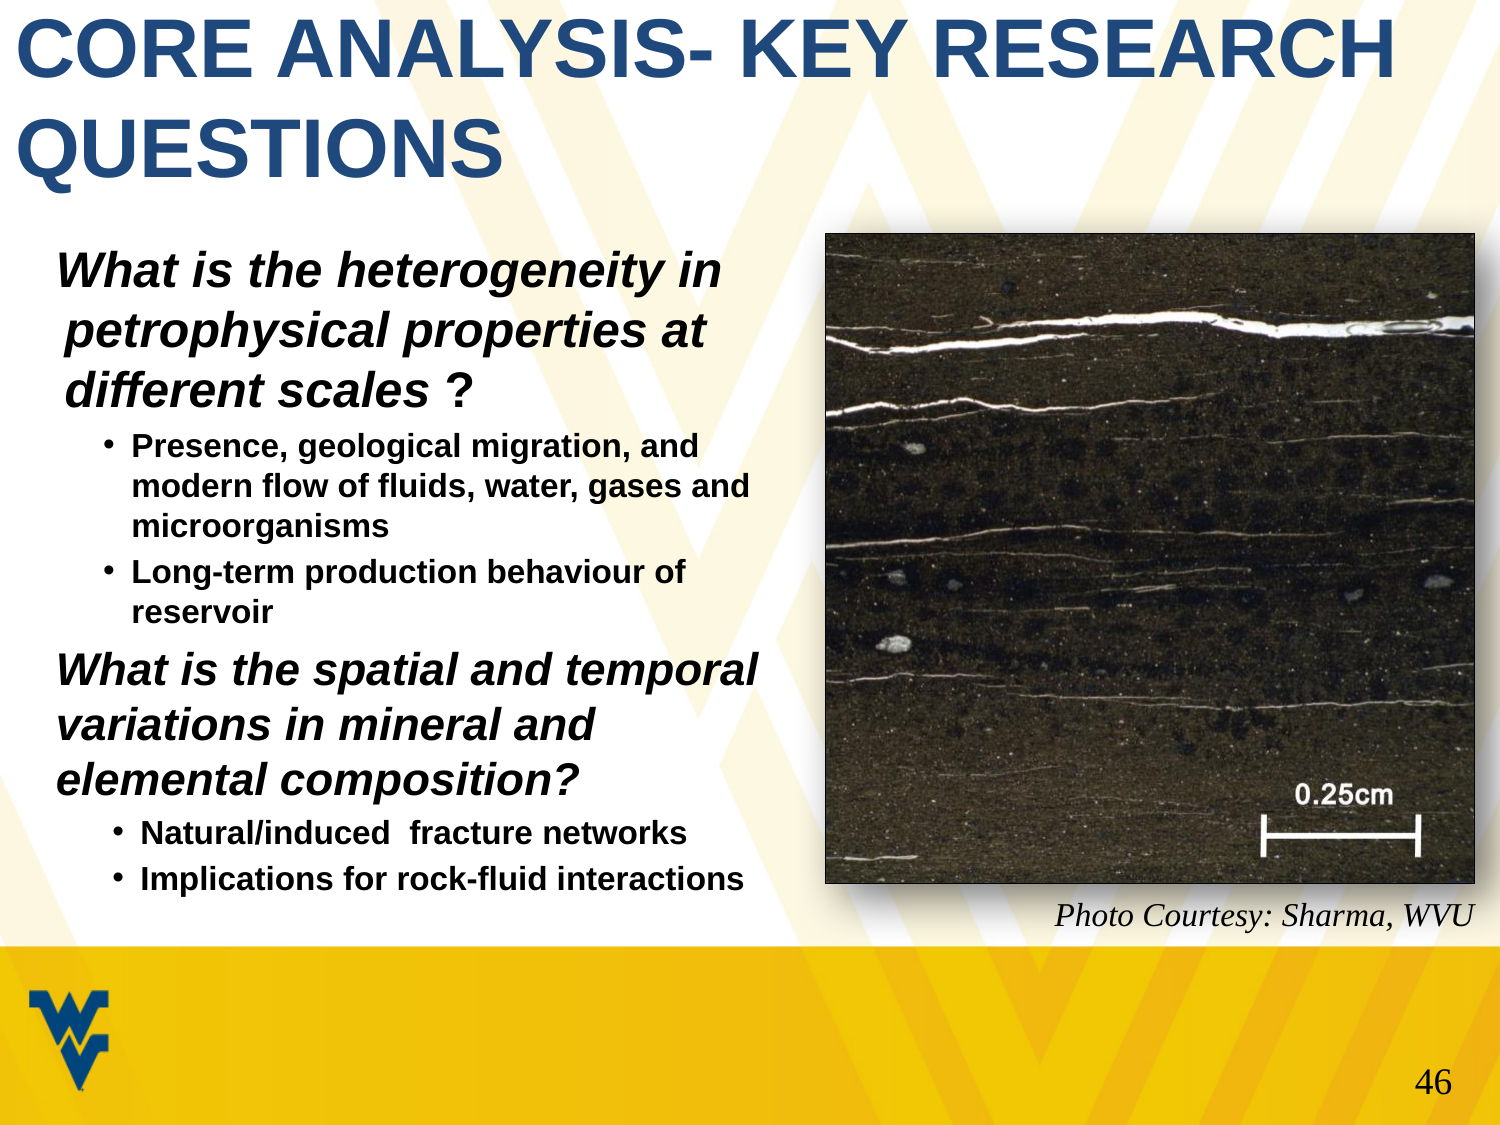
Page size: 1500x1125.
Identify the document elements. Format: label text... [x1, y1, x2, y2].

picture [0, 188, 1500, 1125]
list What is the heterogeneity in petrophysical properties at different scales ? Presence, geological migration, and modern flow of fluids, water, gases and microorganisms Long-term production behaviour of reservoir What is the spatial and temporal variations in mineral and elemental composition? Natural/induced fracture networks Implications for rock-fluid interactions [40, 230, 804, 938]
text_box 46 [1400, 1049, 1500, 1125]
title Core Analysis- Key Research Questions [0, 0, 1500, 188]
text_box Photo Courtesy: Sharma, WVU [1039, 886, 1490, 941]
